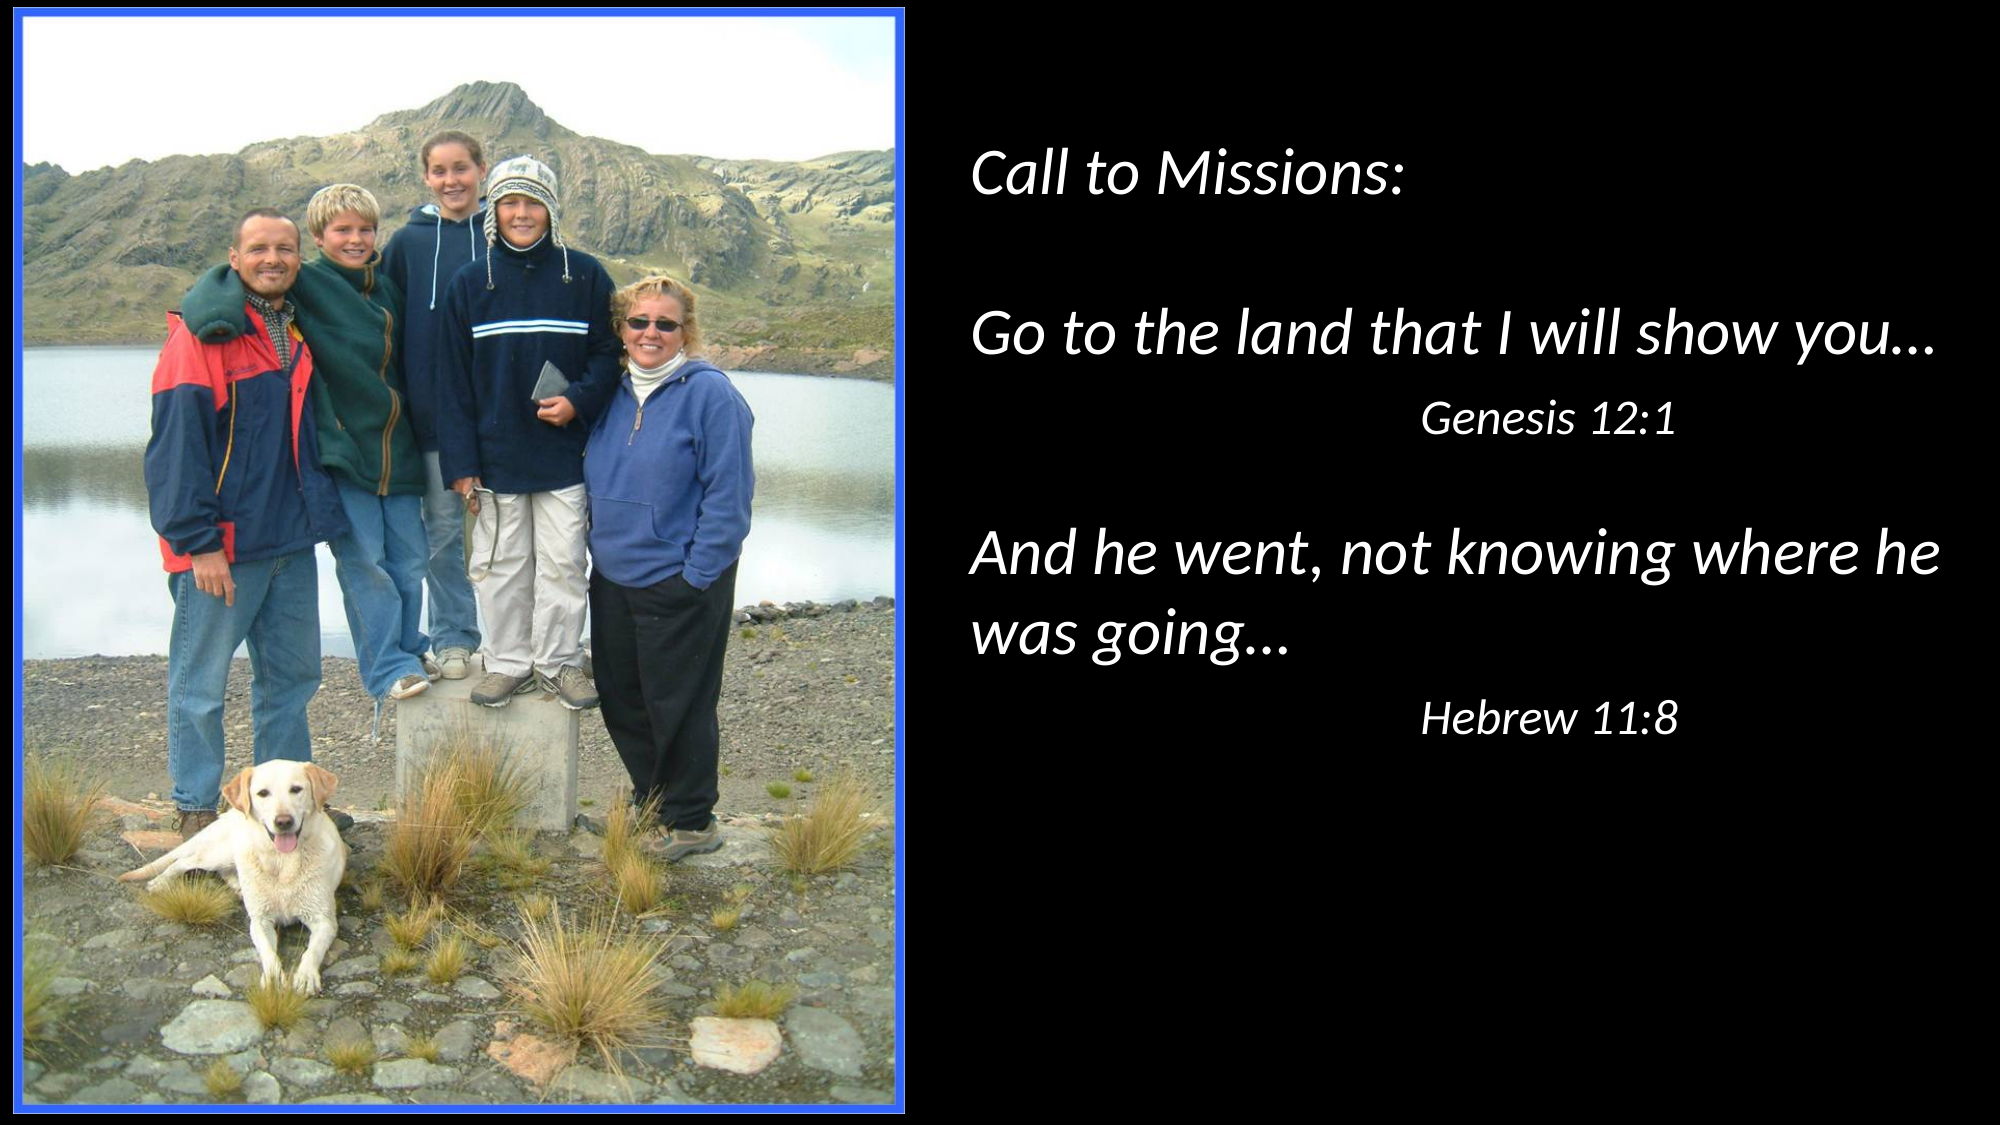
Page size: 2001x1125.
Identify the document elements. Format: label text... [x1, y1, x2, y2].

picture [13, 7, 905, 1114]
text_box Call to Missions: Go to the land that I will show you… Genesis 12:1 And he went, not knowing where he was going… Hebrew 11:8 [955, 120, 1967, 755]
